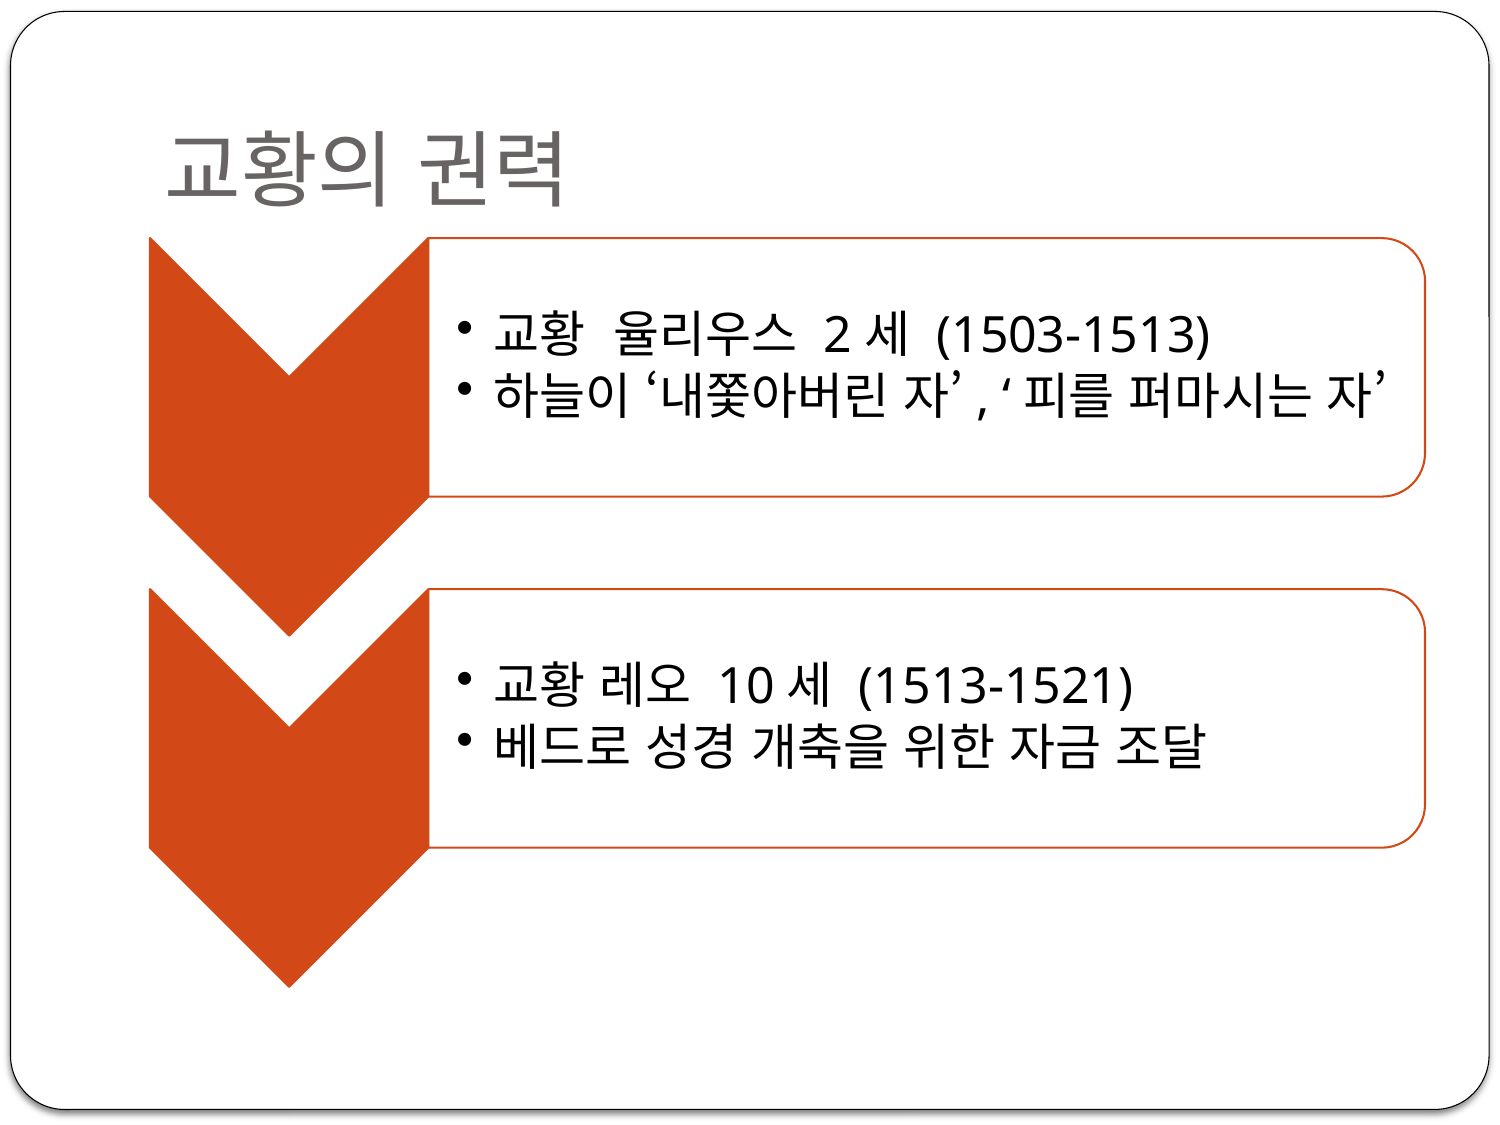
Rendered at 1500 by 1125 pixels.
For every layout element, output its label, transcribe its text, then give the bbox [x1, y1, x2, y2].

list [149, 237, 1426, 988]
title 교황의 권력 [150, 45, 1425, 233]
